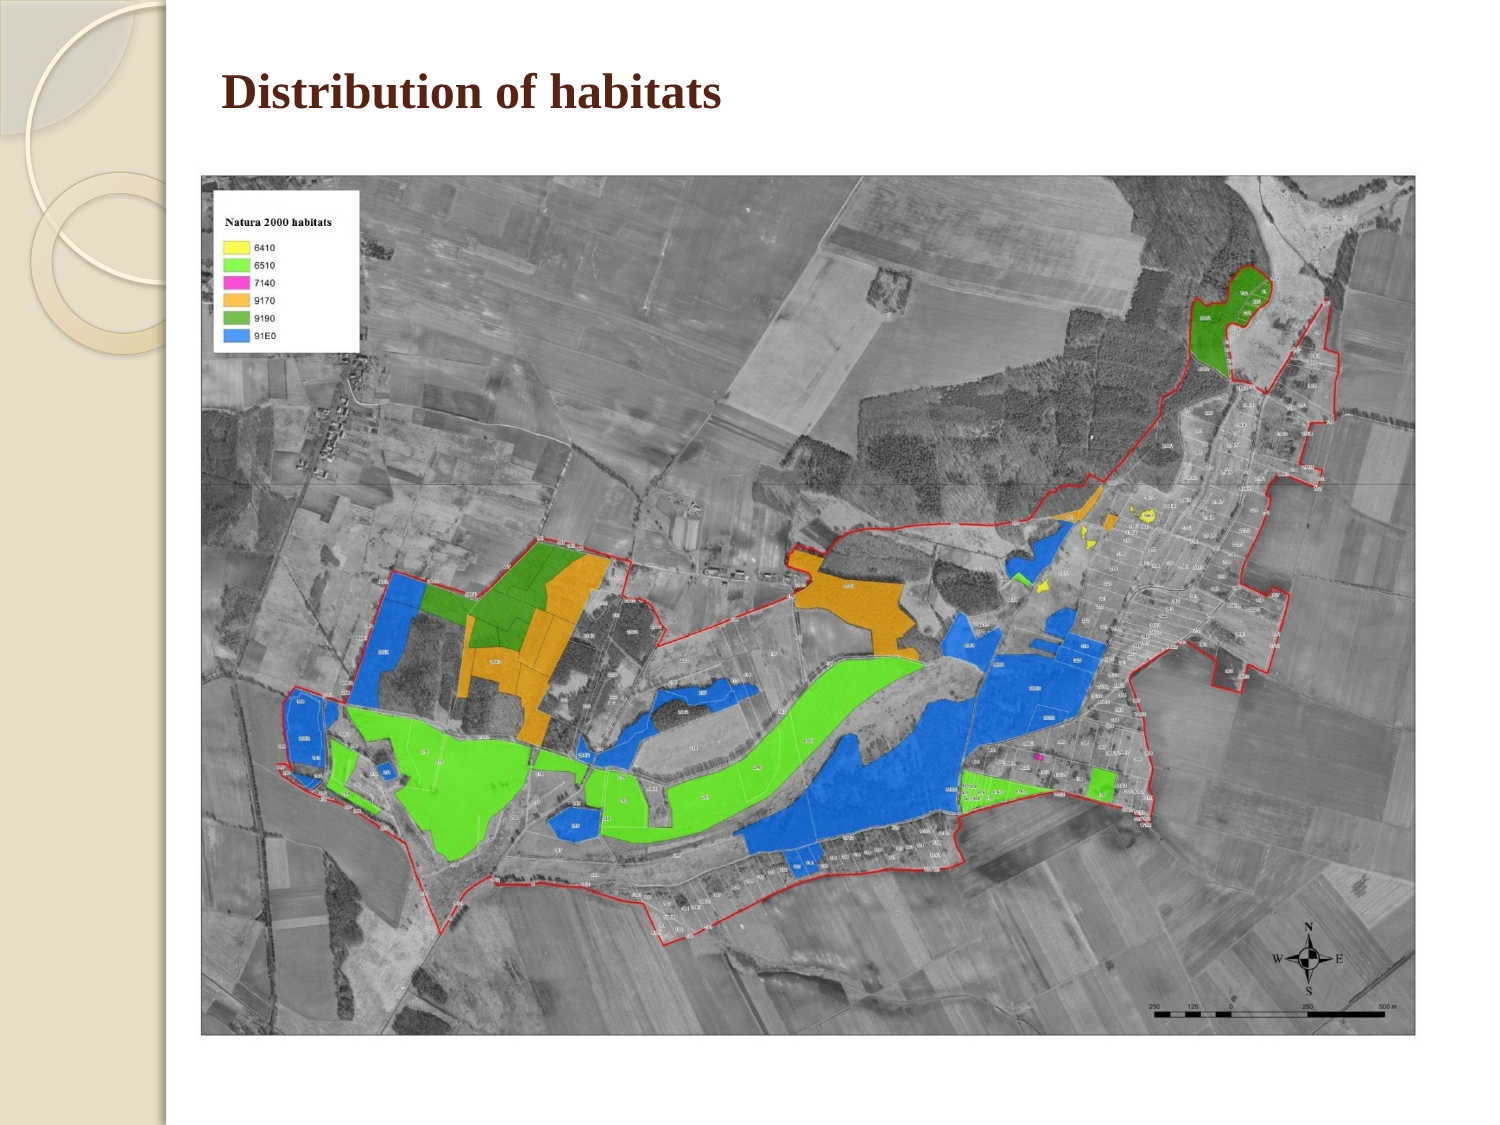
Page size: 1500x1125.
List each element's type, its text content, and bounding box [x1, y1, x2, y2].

title Distribution of habitats [206, 42, 1437, 134]
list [182, 136, 1443, 1047]
